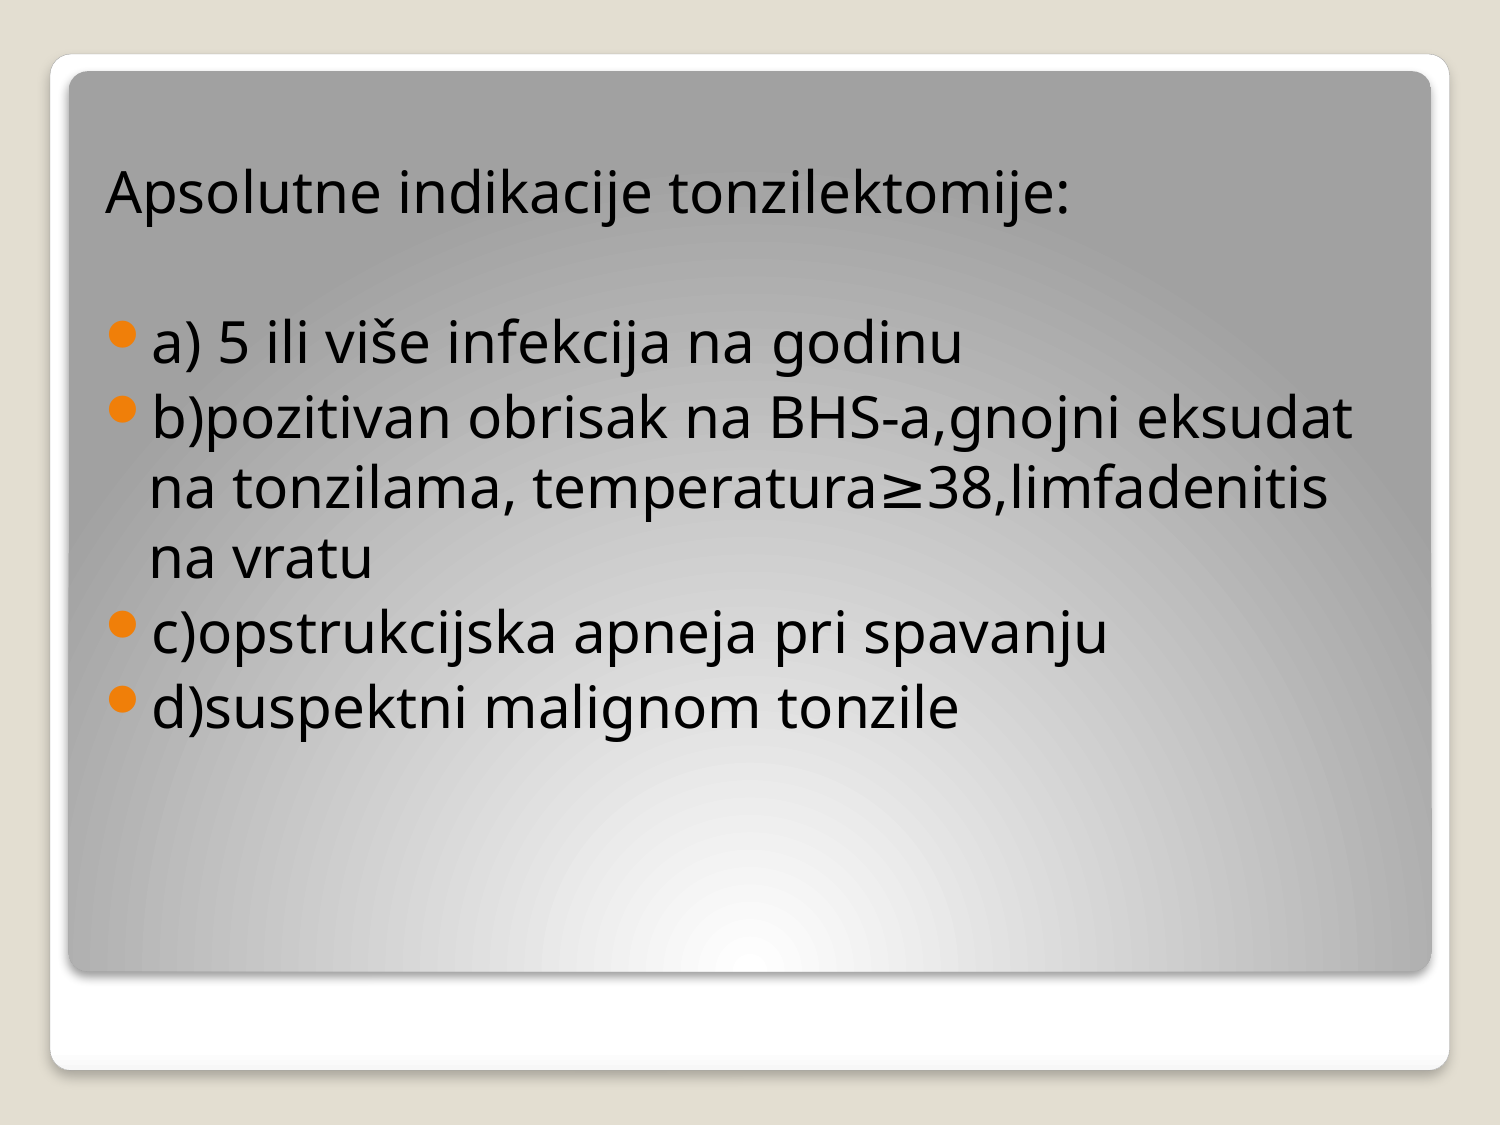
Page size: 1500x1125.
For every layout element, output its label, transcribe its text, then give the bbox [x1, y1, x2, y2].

list Apsolutne indikacije tonzilektomije: a) 5 ili više infekcija na godinu b)pozitivan obrisak na BHS-a,gnojni eksudat na tonzilama, temperatura≥38,limfadenitis na vratu c)opstrukcijska apneja pri spavanju d)suspektni malignom tonzile [75, 140, 1425, 1005]
